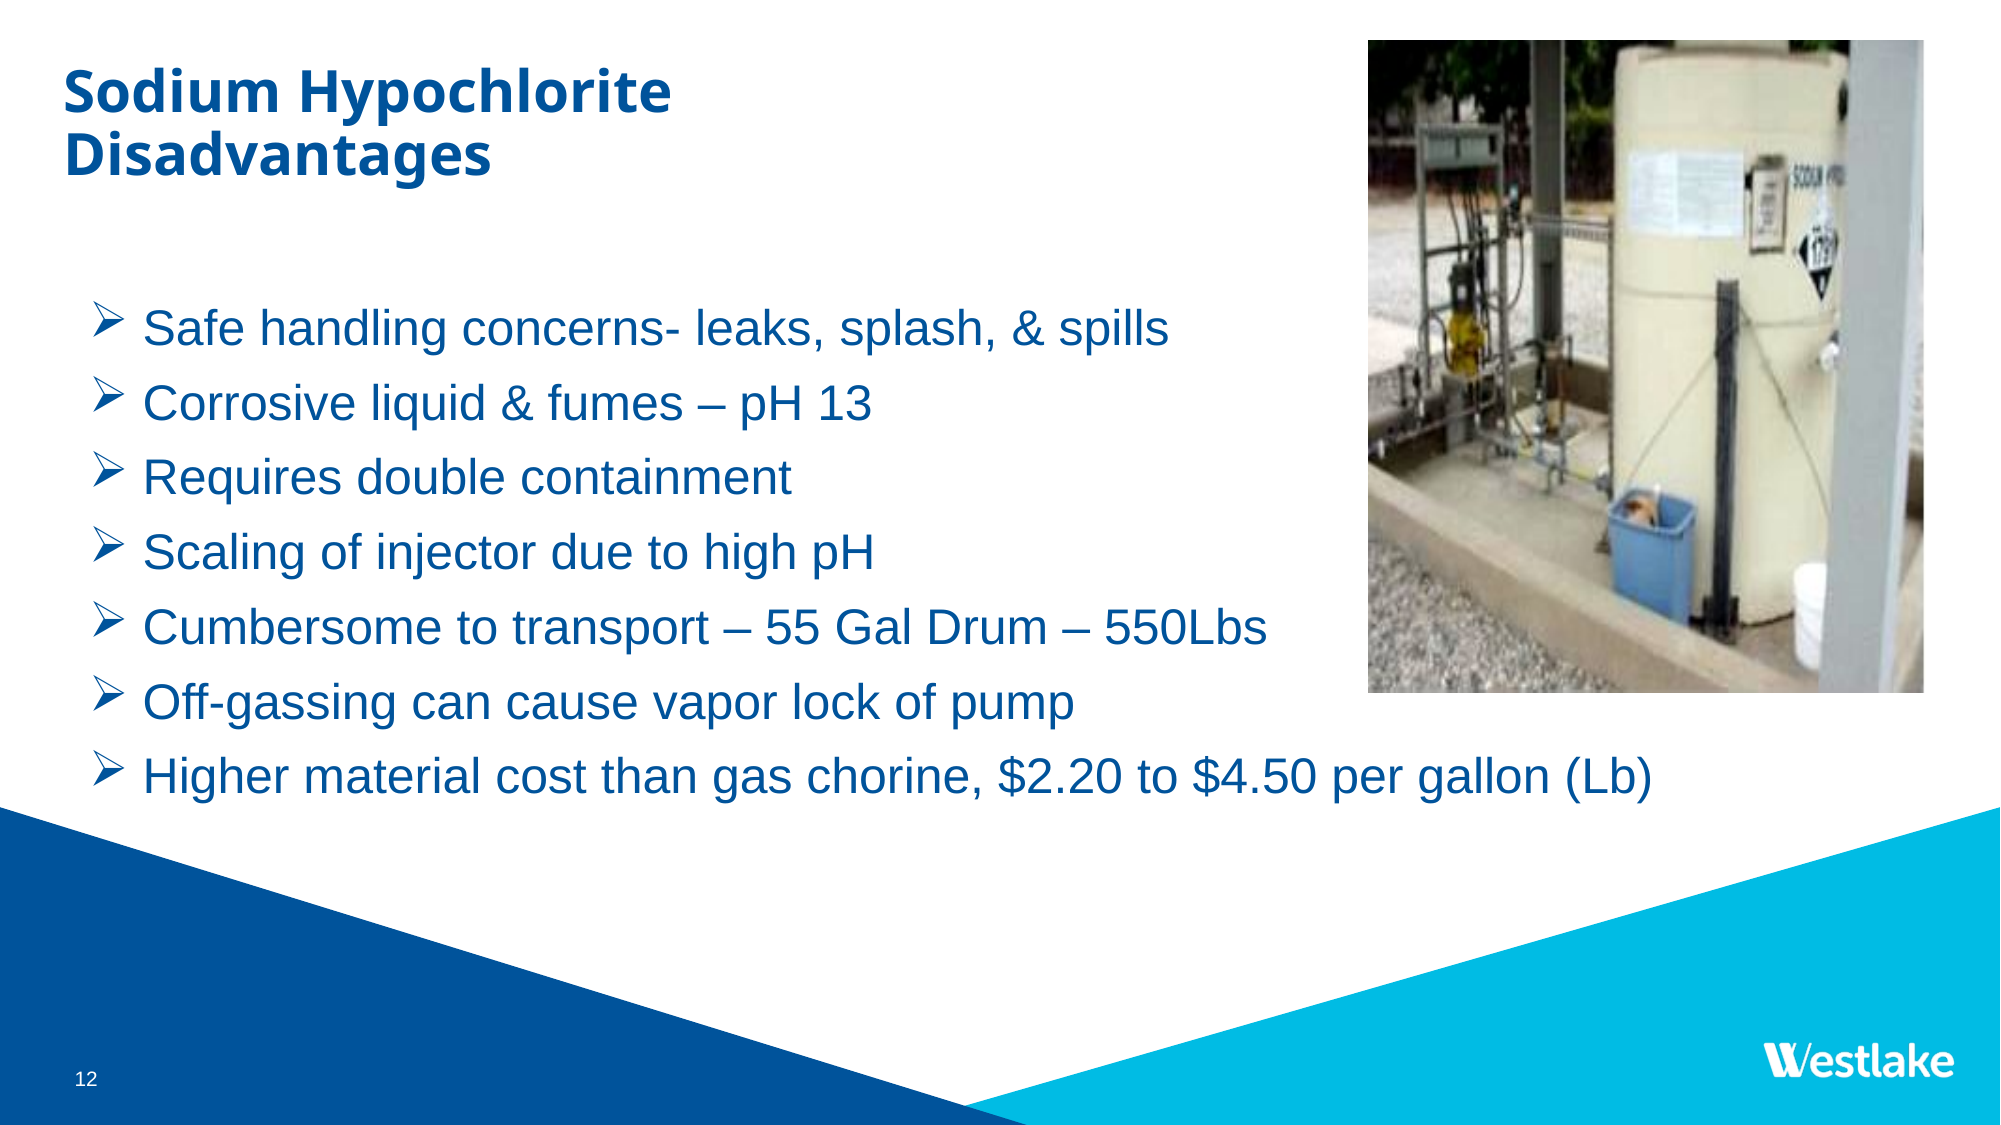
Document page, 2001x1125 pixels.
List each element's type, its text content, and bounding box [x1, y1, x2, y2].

picture [1368, 40, 1926, 693]
picture [1760, 1038, 1960, 1081]
list Safe handling concerns- leaks, splash, & spills Corrosive liquid & fumes – pH 13 Requires double containment Scaling of injector due to high pH Cumbersome to transport – 55 Gal Drum – 550Lbs Off-gassing can cause vapor lock of pump Higher material cost than gas chorine, $2.20 to $4.50 per gallon (Lb) [74, 294, 1923, 865]
title Sodium Hypochlorite Disadvantages [48, 40, 1222, 196]
